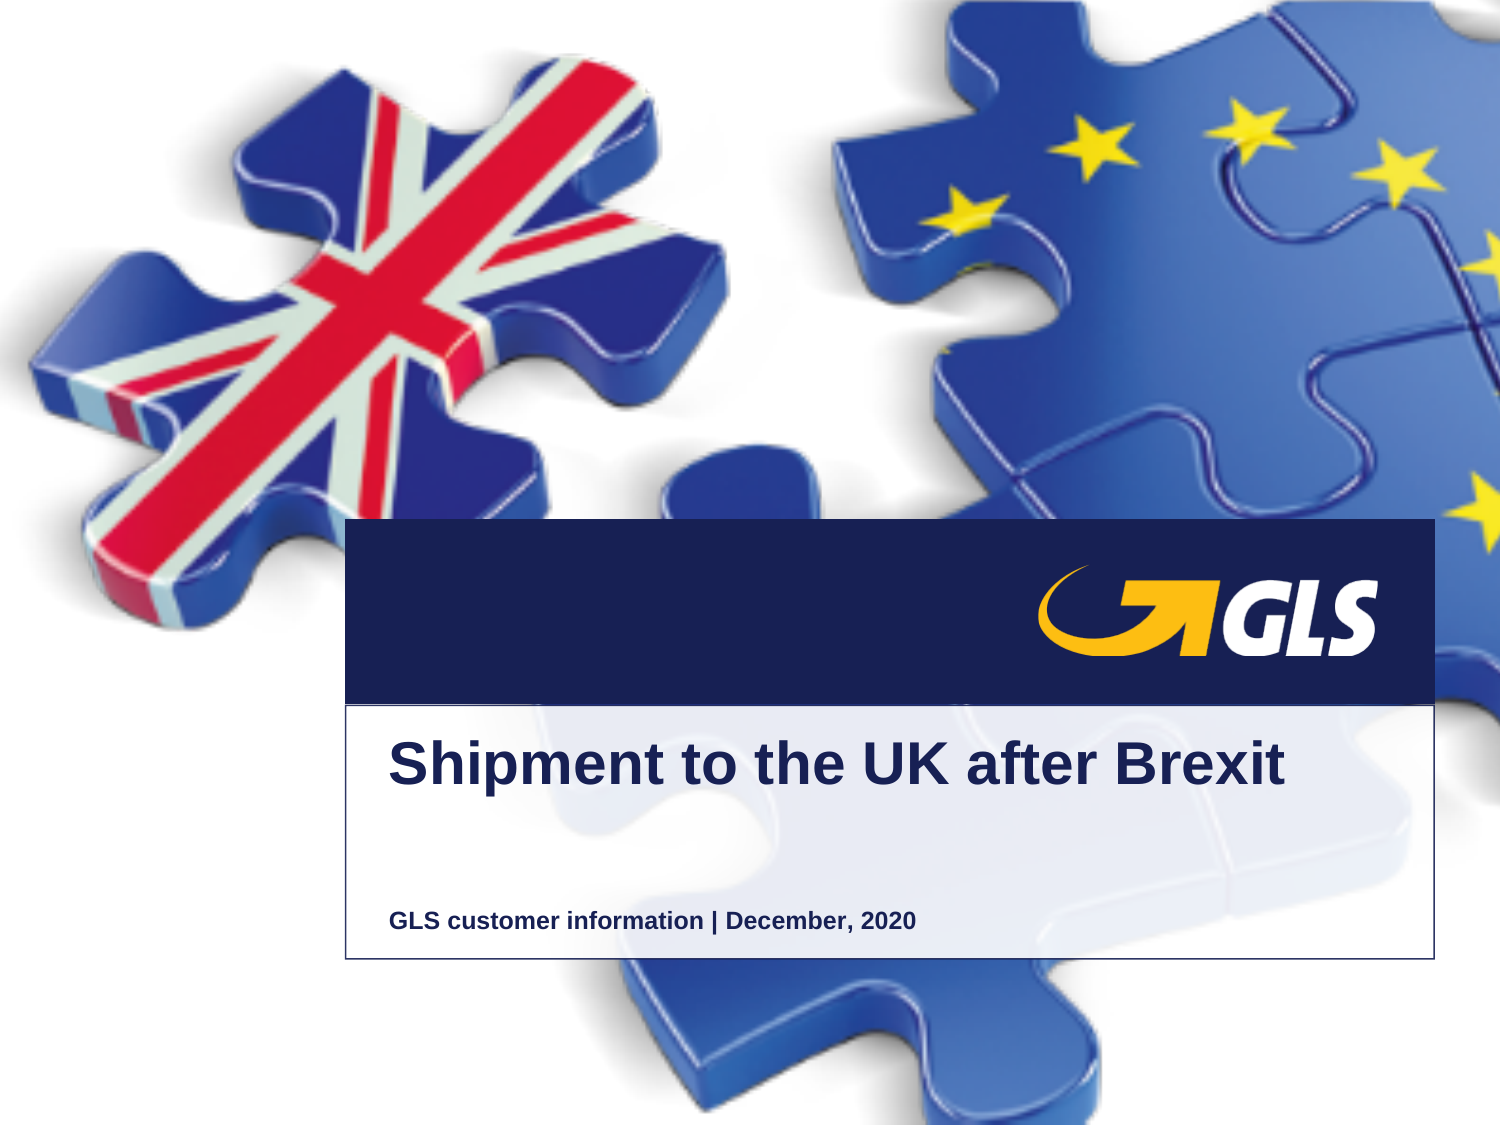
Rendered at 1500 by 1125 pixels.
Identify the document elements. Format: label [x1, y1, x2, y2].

text_box [345, 519, 1435, 704]
picture [0, 0, 1500, 1125]
